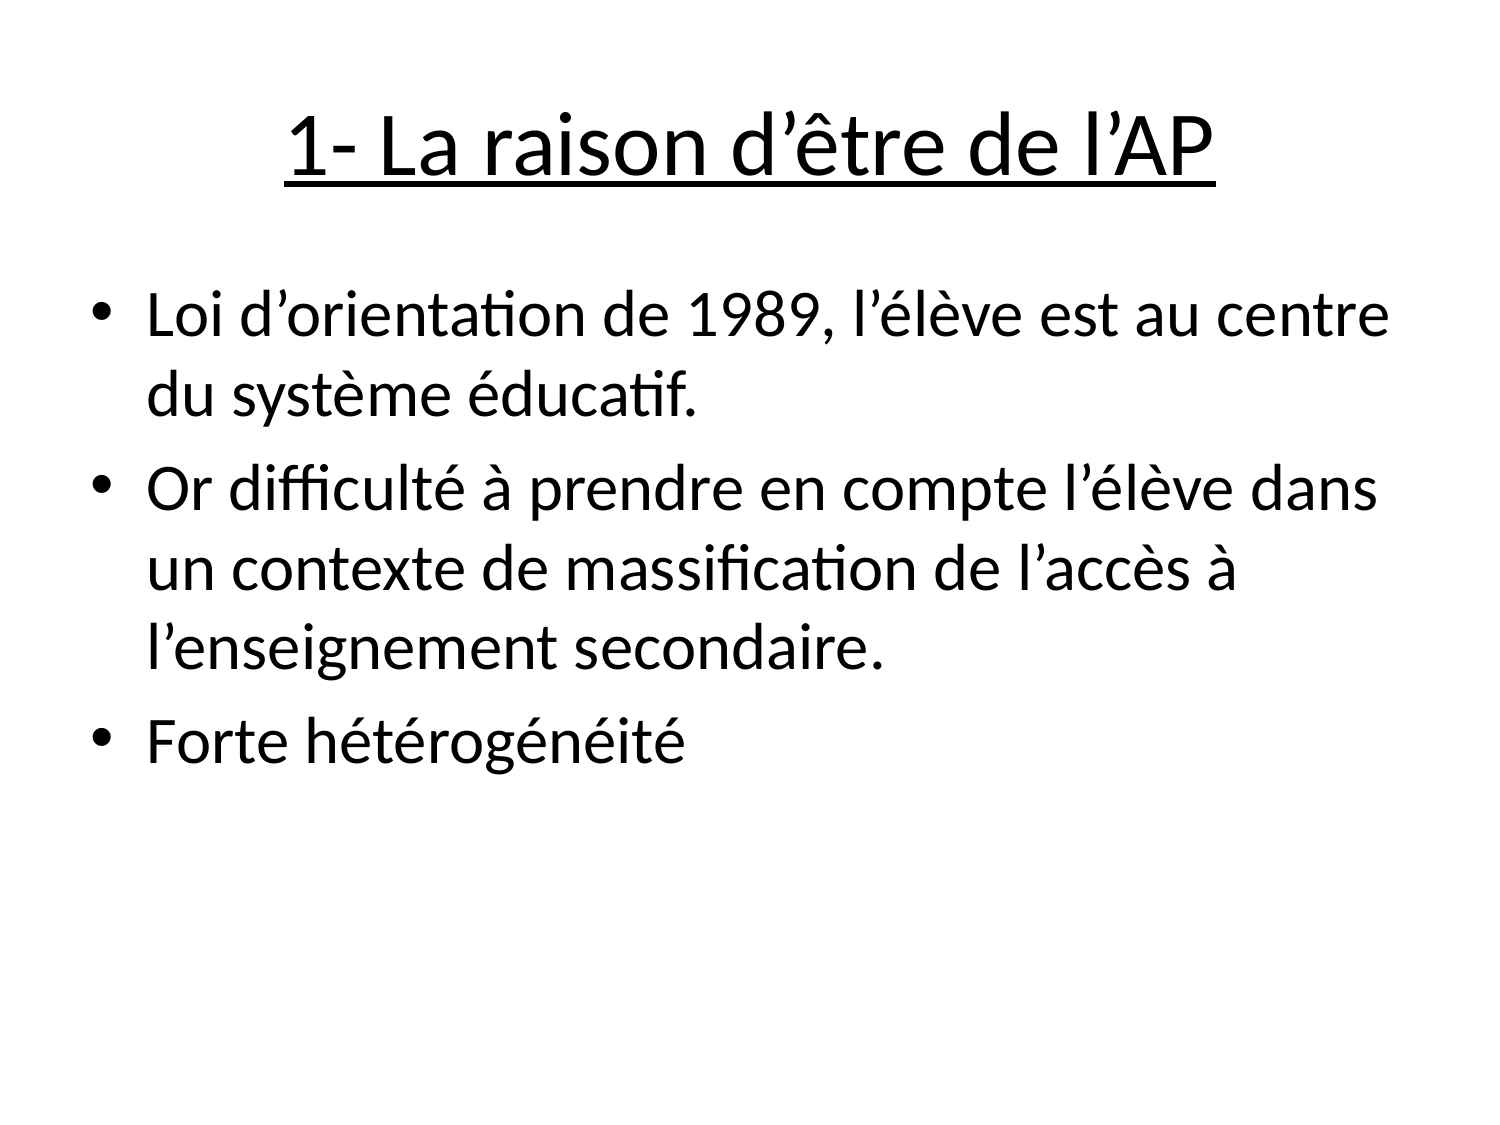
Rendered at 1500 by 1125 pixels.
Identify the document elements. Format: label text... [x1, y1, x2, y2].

list Loi d’orientation de 1989, l’élève est au centre du système éducatif. Or difficulté à prendre en compte l’élève dans un contexte de massification de l’accès à l’enseignement secondaire. Forte hétérogénéité [75, 262, 1425, 1005]
title 1- La raison d’être de l’AP [75, 45, 1425, 233]
